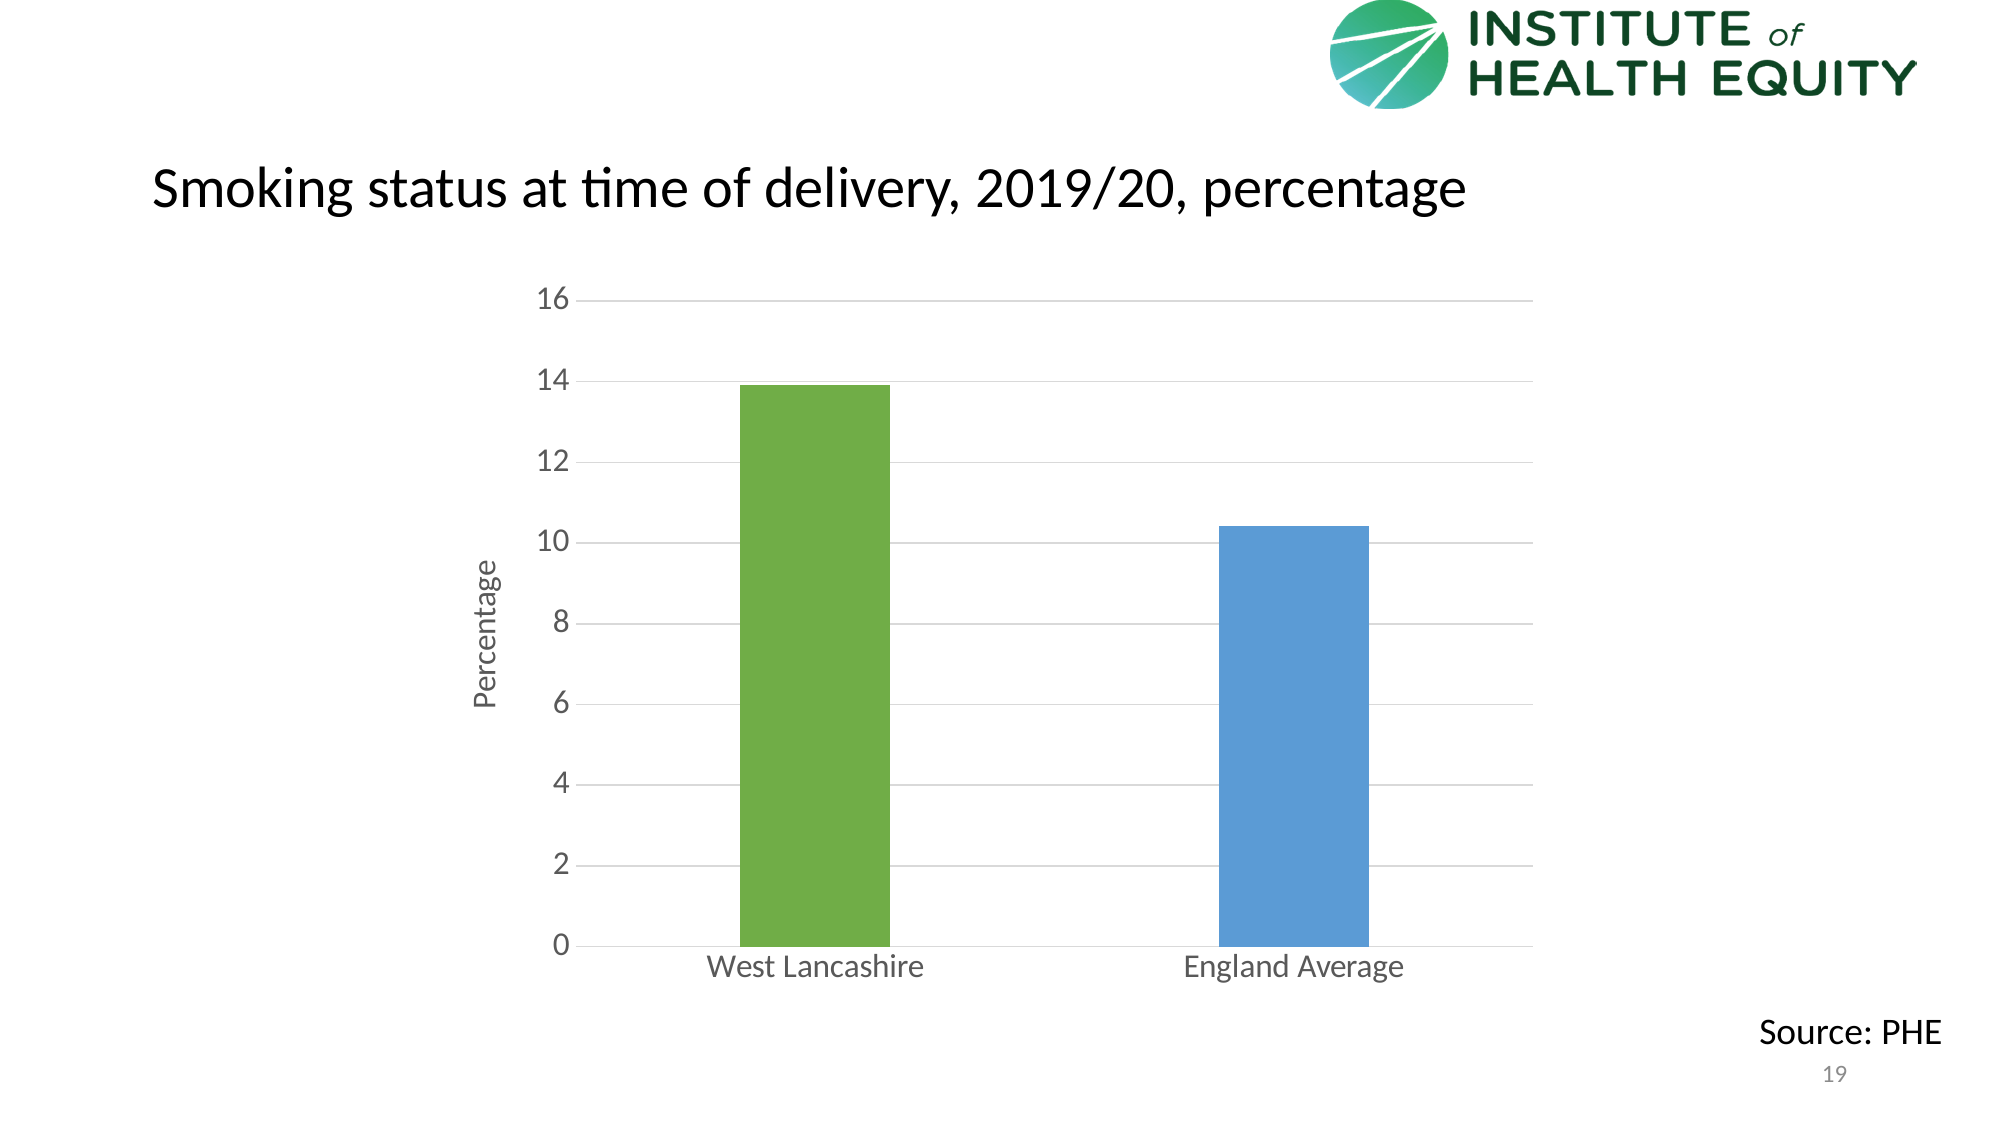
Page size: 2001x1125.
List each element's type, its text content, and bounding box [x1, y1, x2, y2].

title Smoking status at time of delivery, 2019/20, percentage [137, 108, 1863, 271]
slide_number 19 [1412, 1042, 1863, 1103]
text_box Source: PHE [1673, 999, 1958, 1060]
chart [433, 269, 1556, 1000]
picture [1330, 0, 1917, 109]
